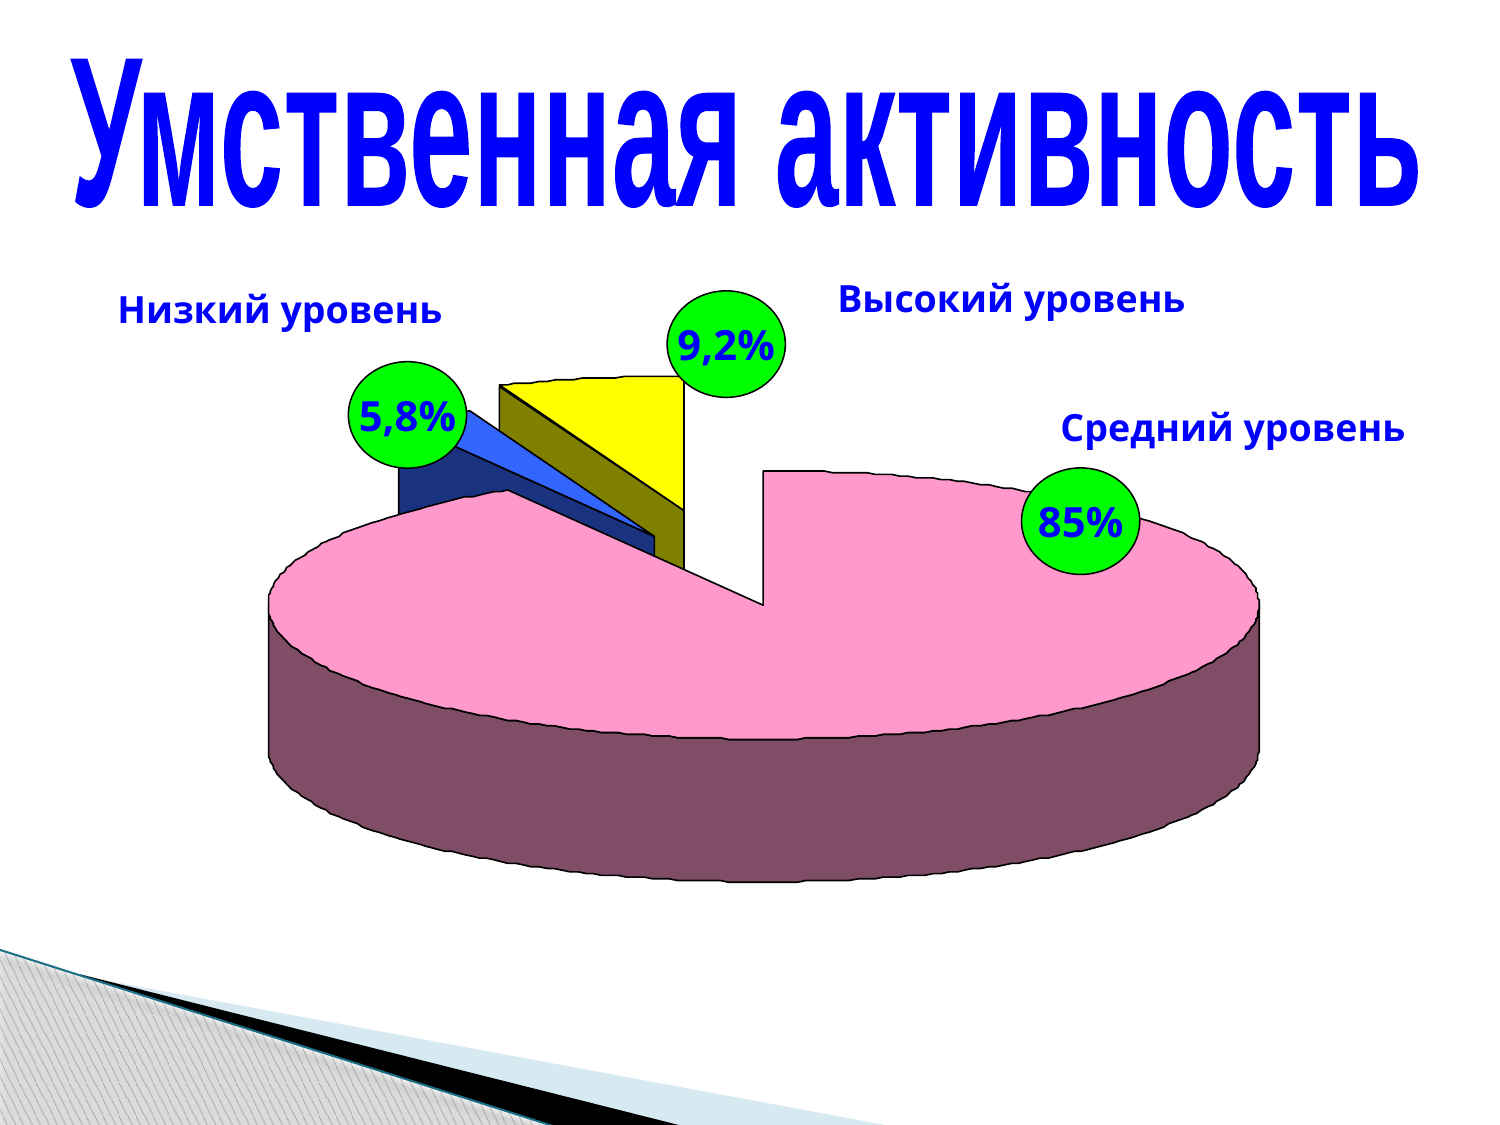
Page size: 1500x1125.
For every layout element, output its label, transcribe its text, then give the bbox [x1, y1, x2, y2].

text_box Низкий уровень [102, 278, 138, 339]
text_box Средний уровень [1331, 397, 1421, 457]
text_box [144, 231, 1326, 1067]
